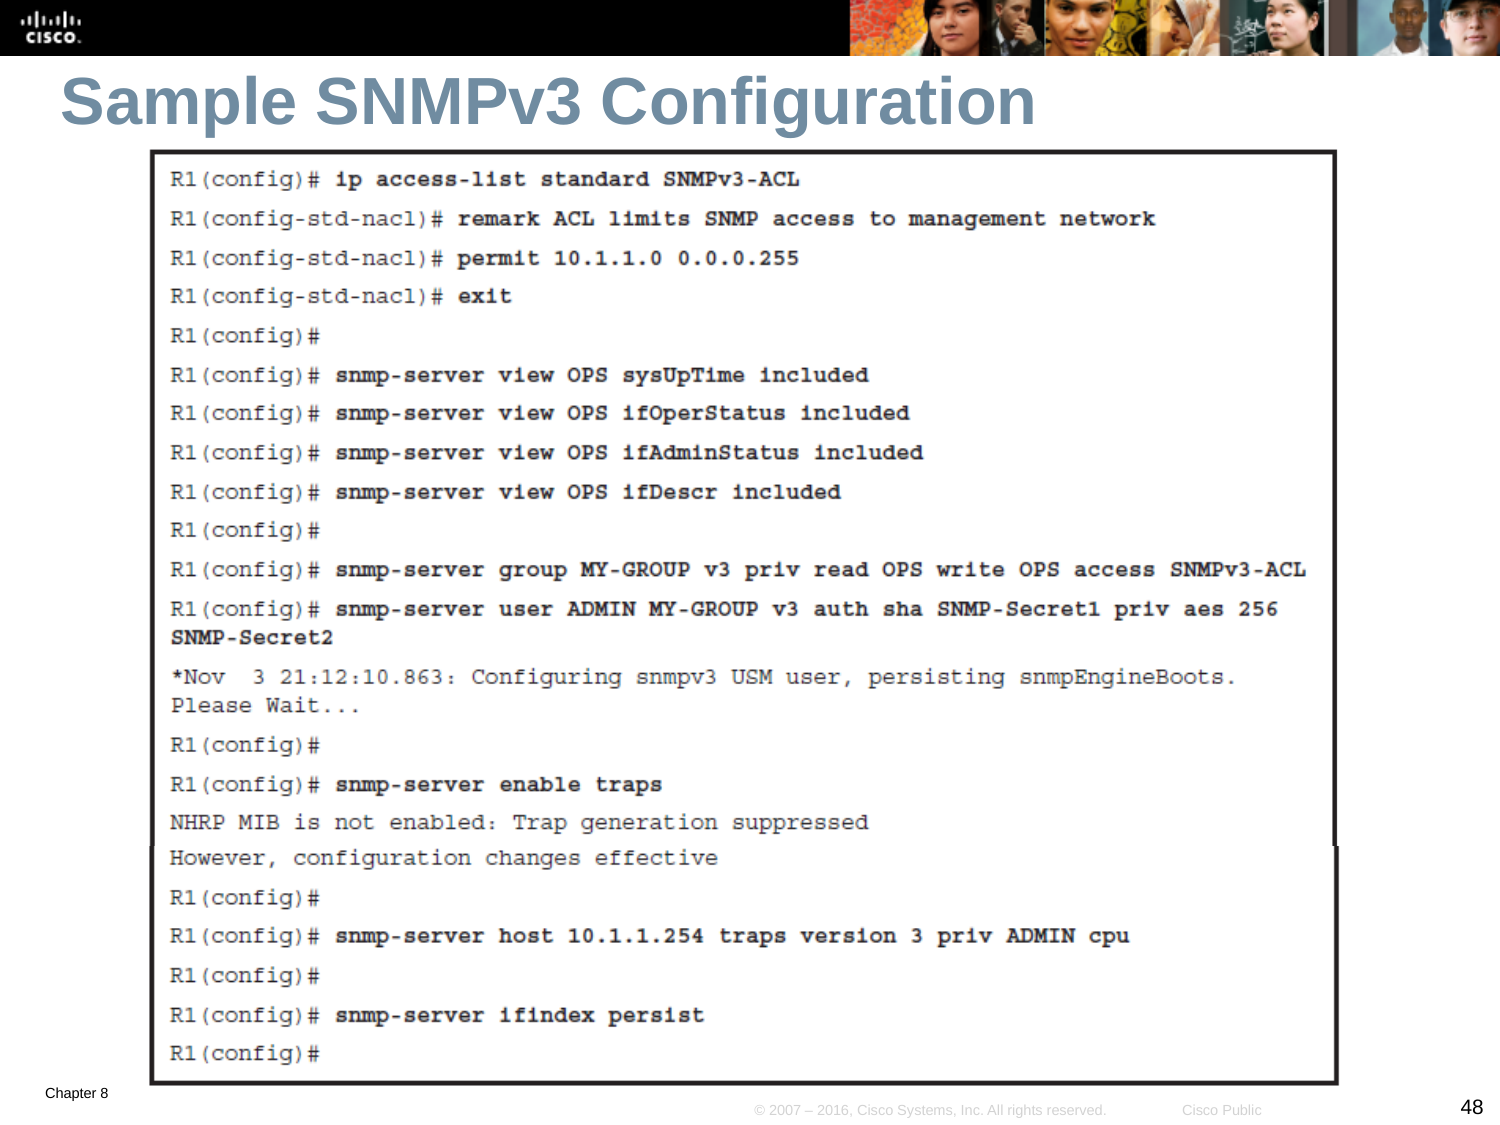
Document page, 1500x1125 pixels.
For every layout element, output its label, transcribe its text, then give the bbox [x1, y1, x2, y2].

title Sample SNMPv3 Configuration [45, 59, 1444, 182]
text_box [143, 142, 1346, 1088]
picture [0, 0, 1500, 56]
